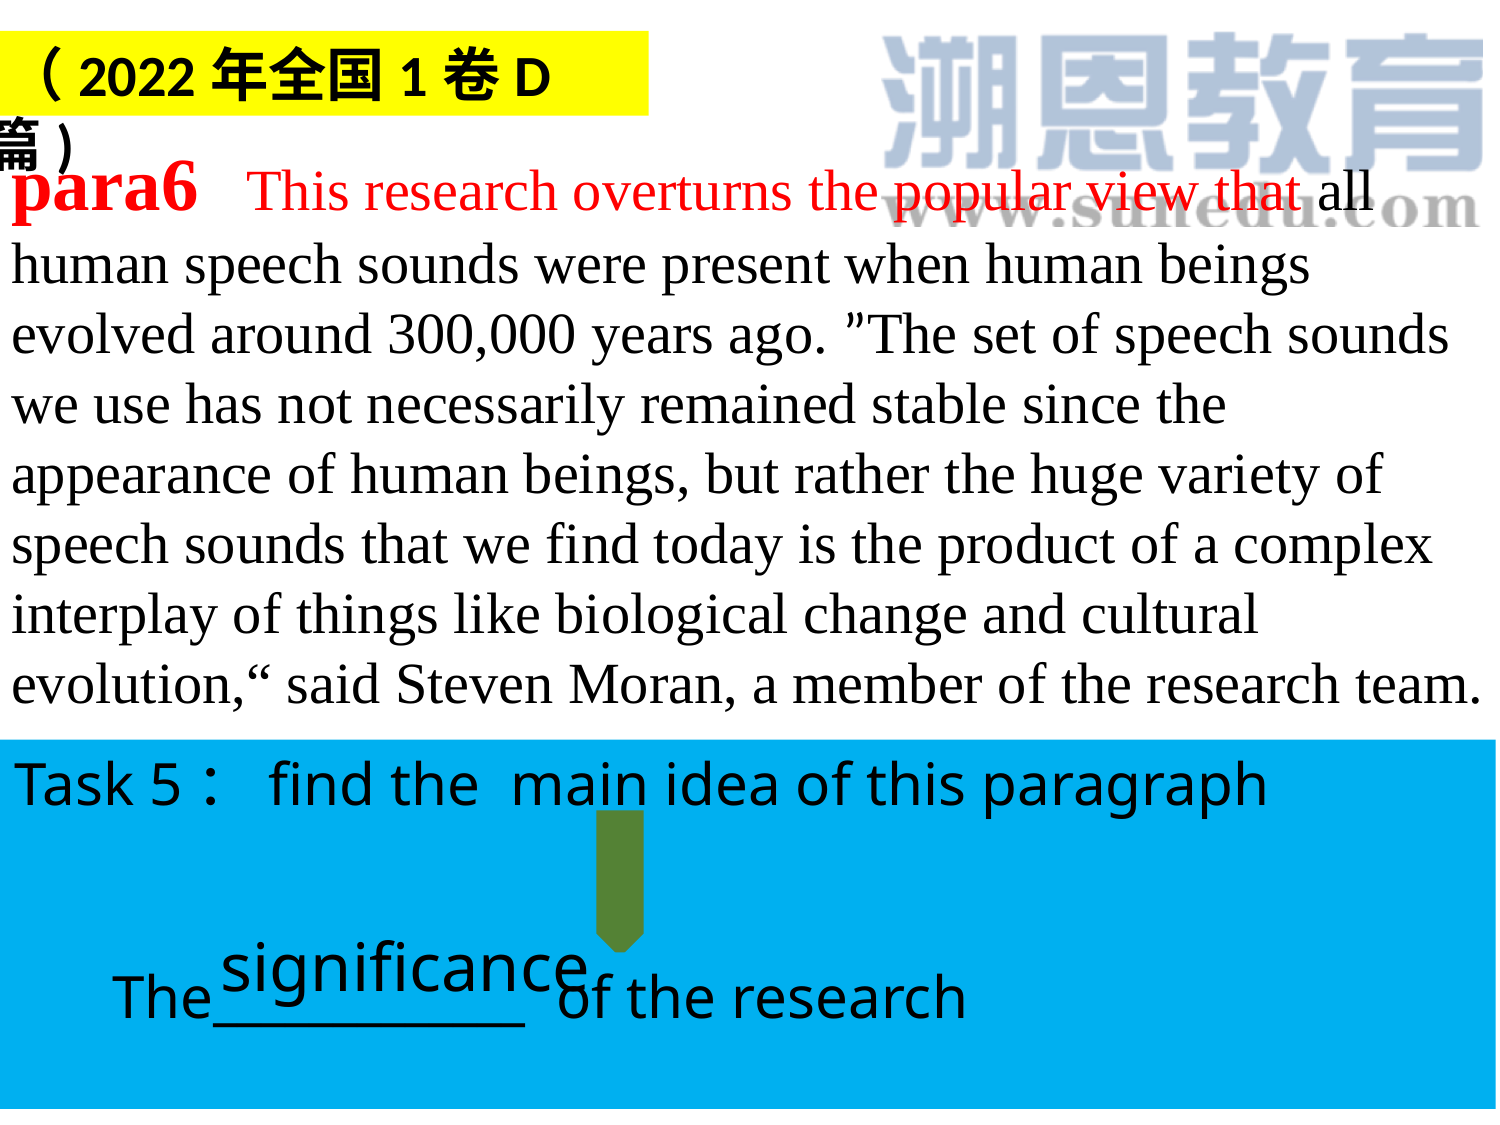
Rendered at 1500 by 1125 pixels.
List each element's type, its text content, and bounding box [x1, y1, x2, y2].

text_box （2022年全国1卷D篇) [0, 30, 649, 116]
text_box The_____________ of the research [97, 952, 984, 1038]
text_box [595, 809, 645, 935]
text_box Task 5：find the main idea of this paragraph [0, 739, 1496, 1109]
text_box para6 This research overturns the popular view that all human speech sounds were present when human beings evolved around 300,000 years ago. ”The set of speech sounds we use has not necessarily remained stable since the appearance of human beings, but rather the huge variety of speech sounds that we find today is the product of a complex interplay of things like biological change and cultural evolution,“ said Steven Moran, a member of the research team. [0, 0, 1500, 761]
text_box significance [206, 916, 644, 1012]
